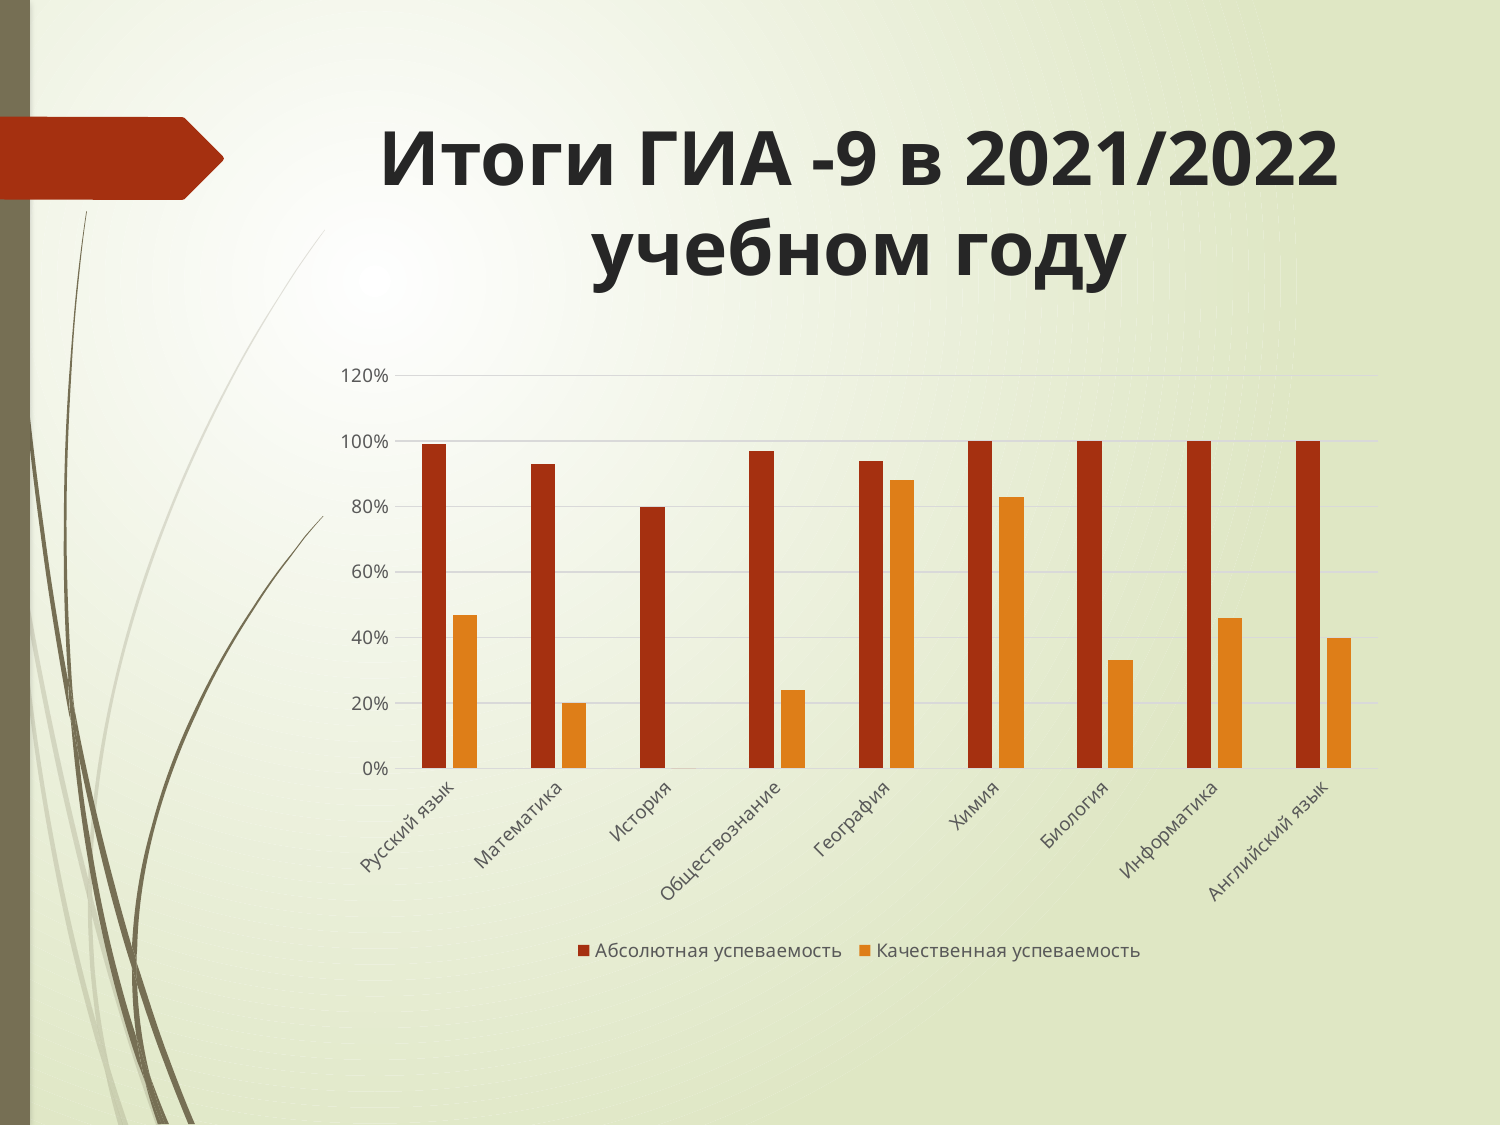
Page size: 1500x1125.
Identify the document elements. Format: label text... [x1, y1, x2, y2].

title Итоги ГИА -9 в 2021/2022 учебном году [319, 102, 1400, 313]
chart [318, 349, 1401, 971]
